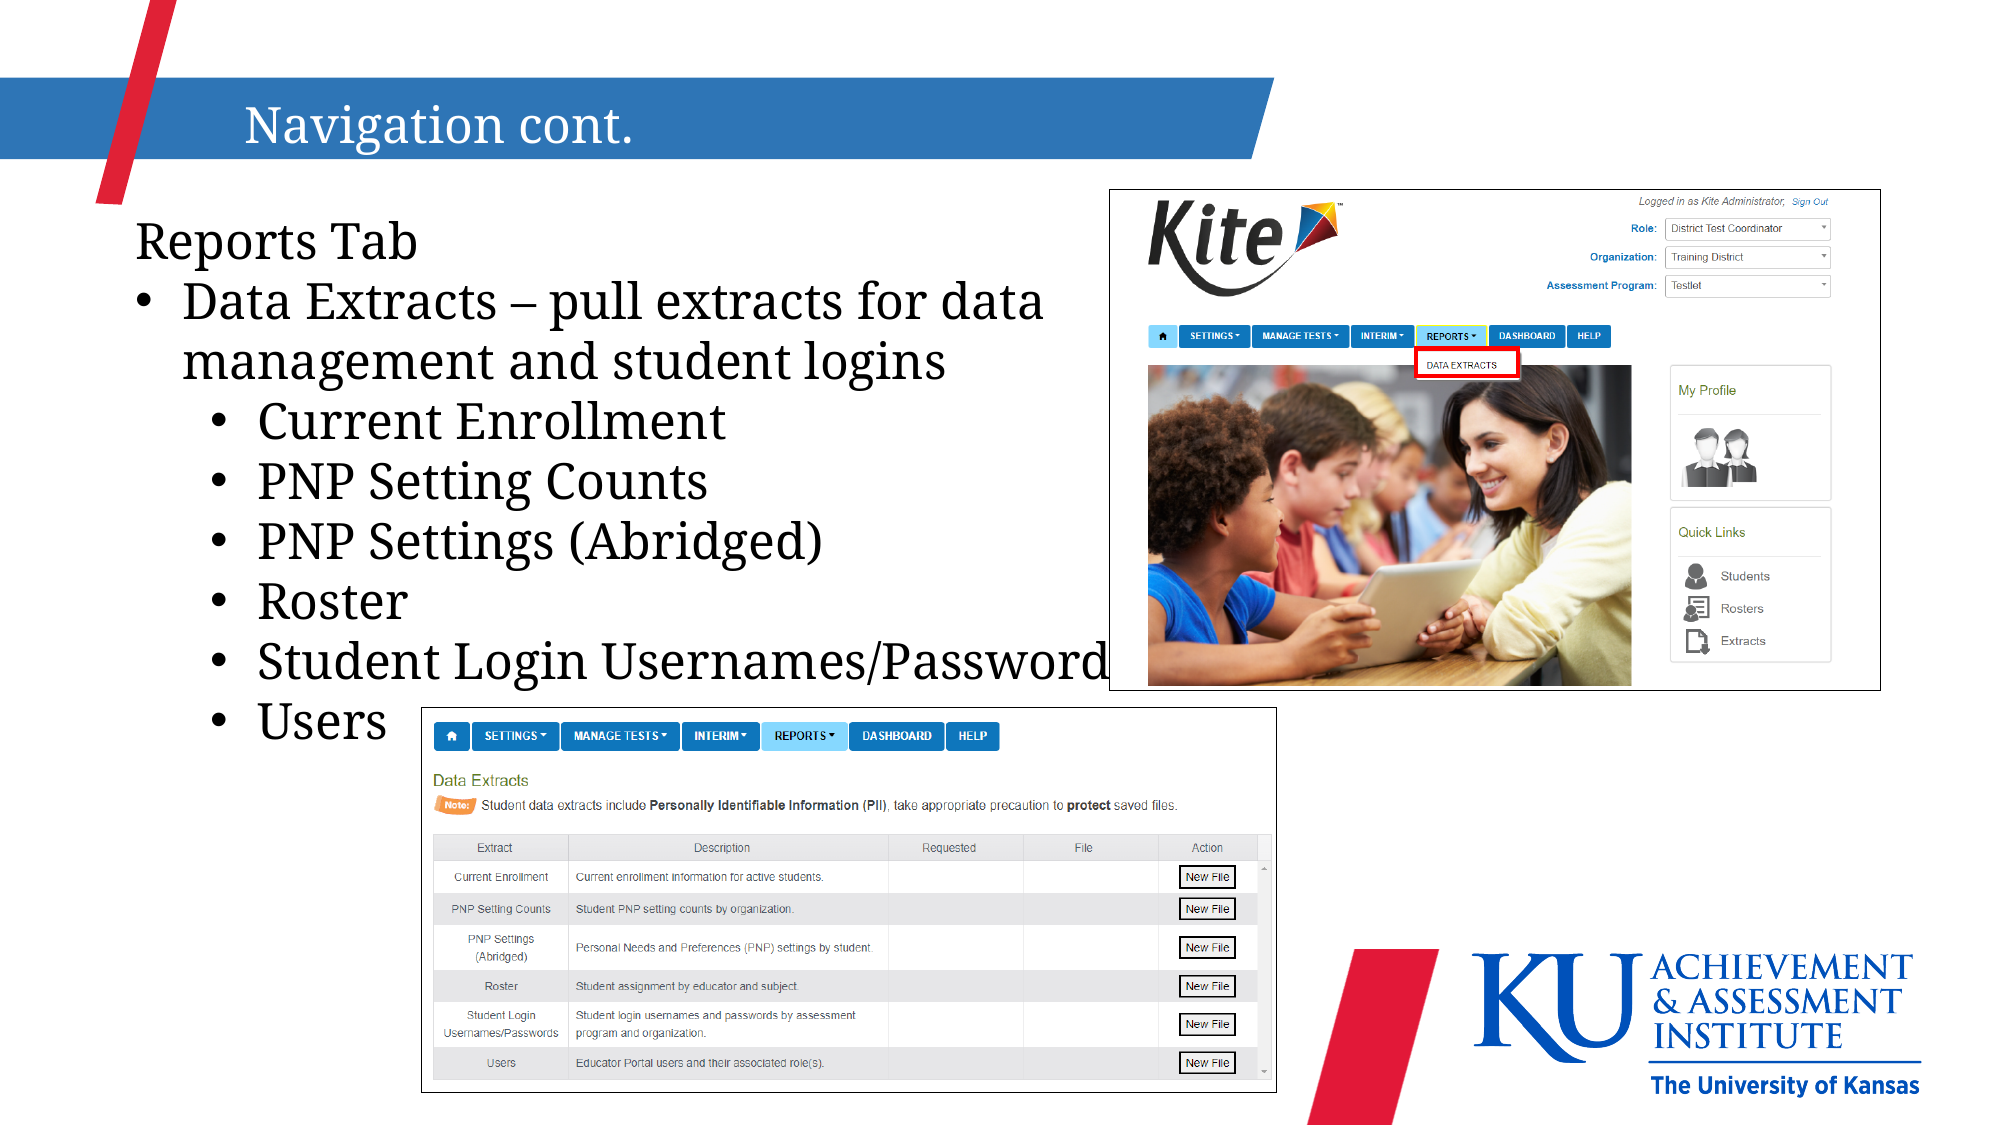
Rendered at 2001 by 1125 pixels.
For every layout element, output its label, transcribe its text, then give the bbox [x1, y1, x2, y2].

text_box Navigation cont. [229, 85, 1233, 161]
picture [1109, 189, 1881, 691]
text_box Reports Tab Data Extracts – pull extracts for data management and student logins Current Enrollment PNP Setting Counts PNP Settings (Abridged) Roster Student Login Usernames/Passwords Users [120, 202, 1200, 758]
picture [421, 707, 1922, 1125]
